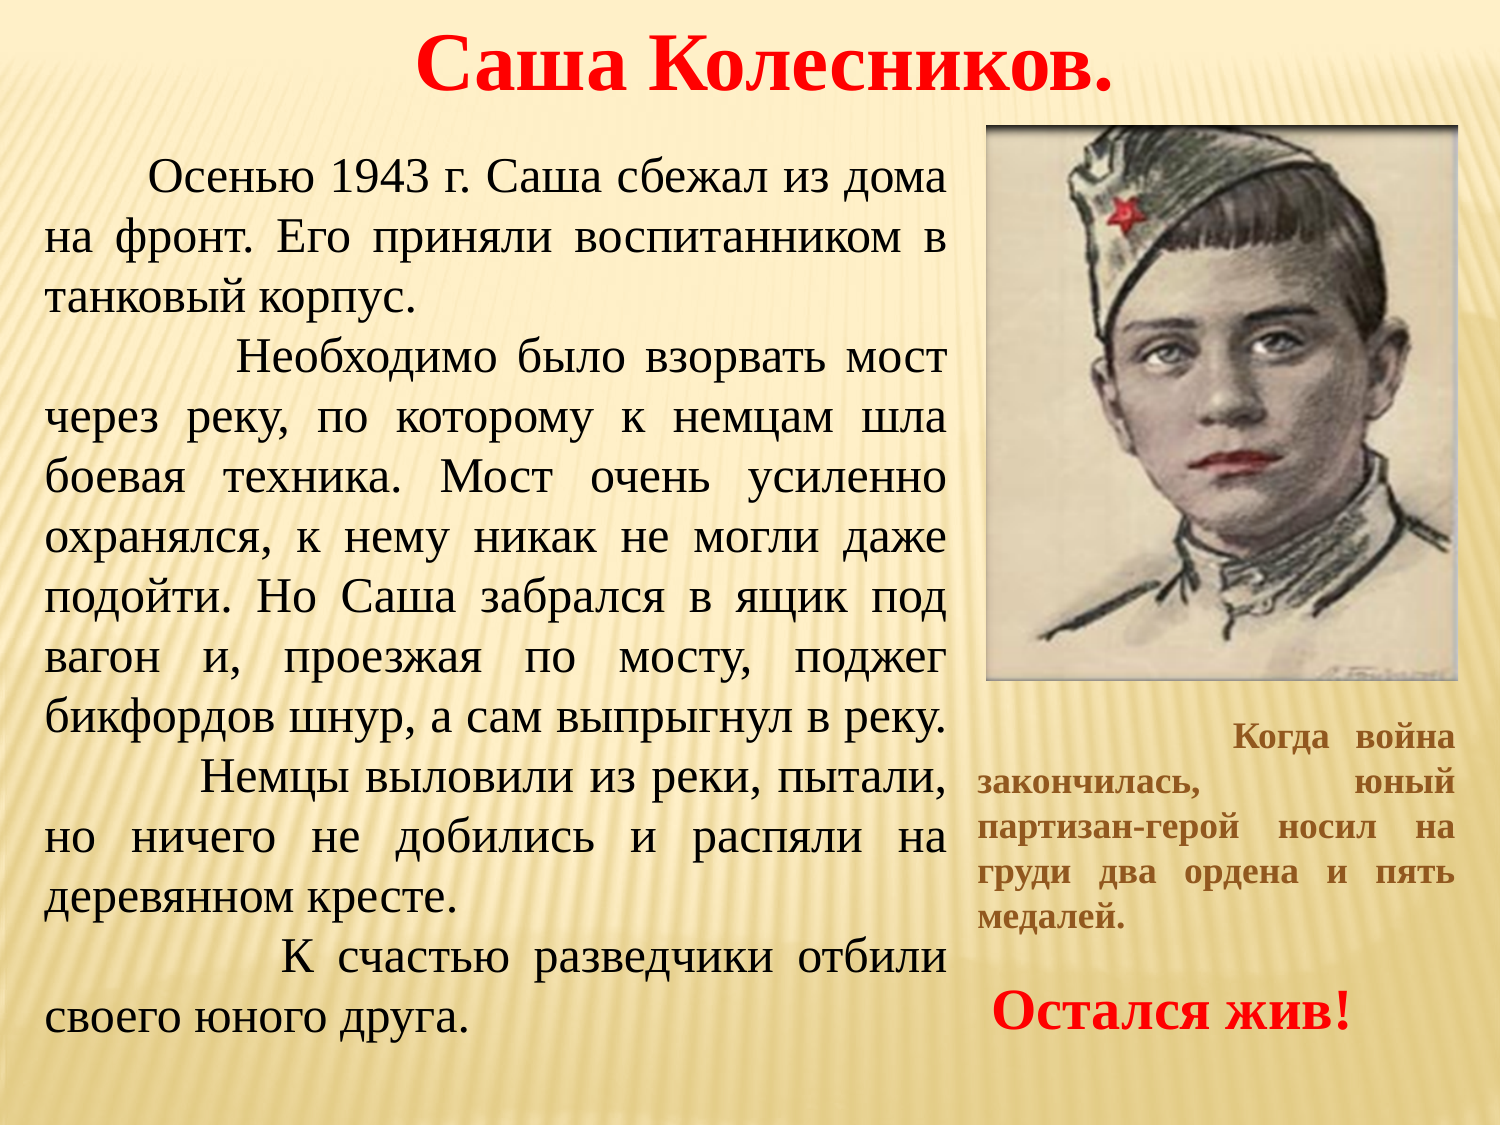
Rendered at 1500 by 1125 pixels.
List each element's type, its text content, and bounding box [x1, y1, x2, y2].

picture [985, 125, 1459, 681]
text_box Осенью 1943 г. Саша сбежал из дома на фронт. Его приняли воспитанником в танковый корпус. Необходимо было взорвать мост через реку, по которому к немцам шла боевая техника. Мост очень усиленно охранялся, к нему никак не могли даже подойти. Но Саша забрался в ящик под вагон и, проезжая по мосту, поджег бикфордов шнур, а сам выпрыгнул в реку. Немцы выловили из реки, пытали, но ничего не добились и распяли на деревянном кресте. К счастью разведчики отбили своего юного друга. [29, 135, 963, 1050]
text_box Саша Колесников. [399, 0, 1131, 115]
text_box Остался жив! [976, 964, 1368, 1049]
text_box Когда война закончилась, юный партизан-герой носил на груди два ордена и пять медалей. [962, 704, 1471, 944]
